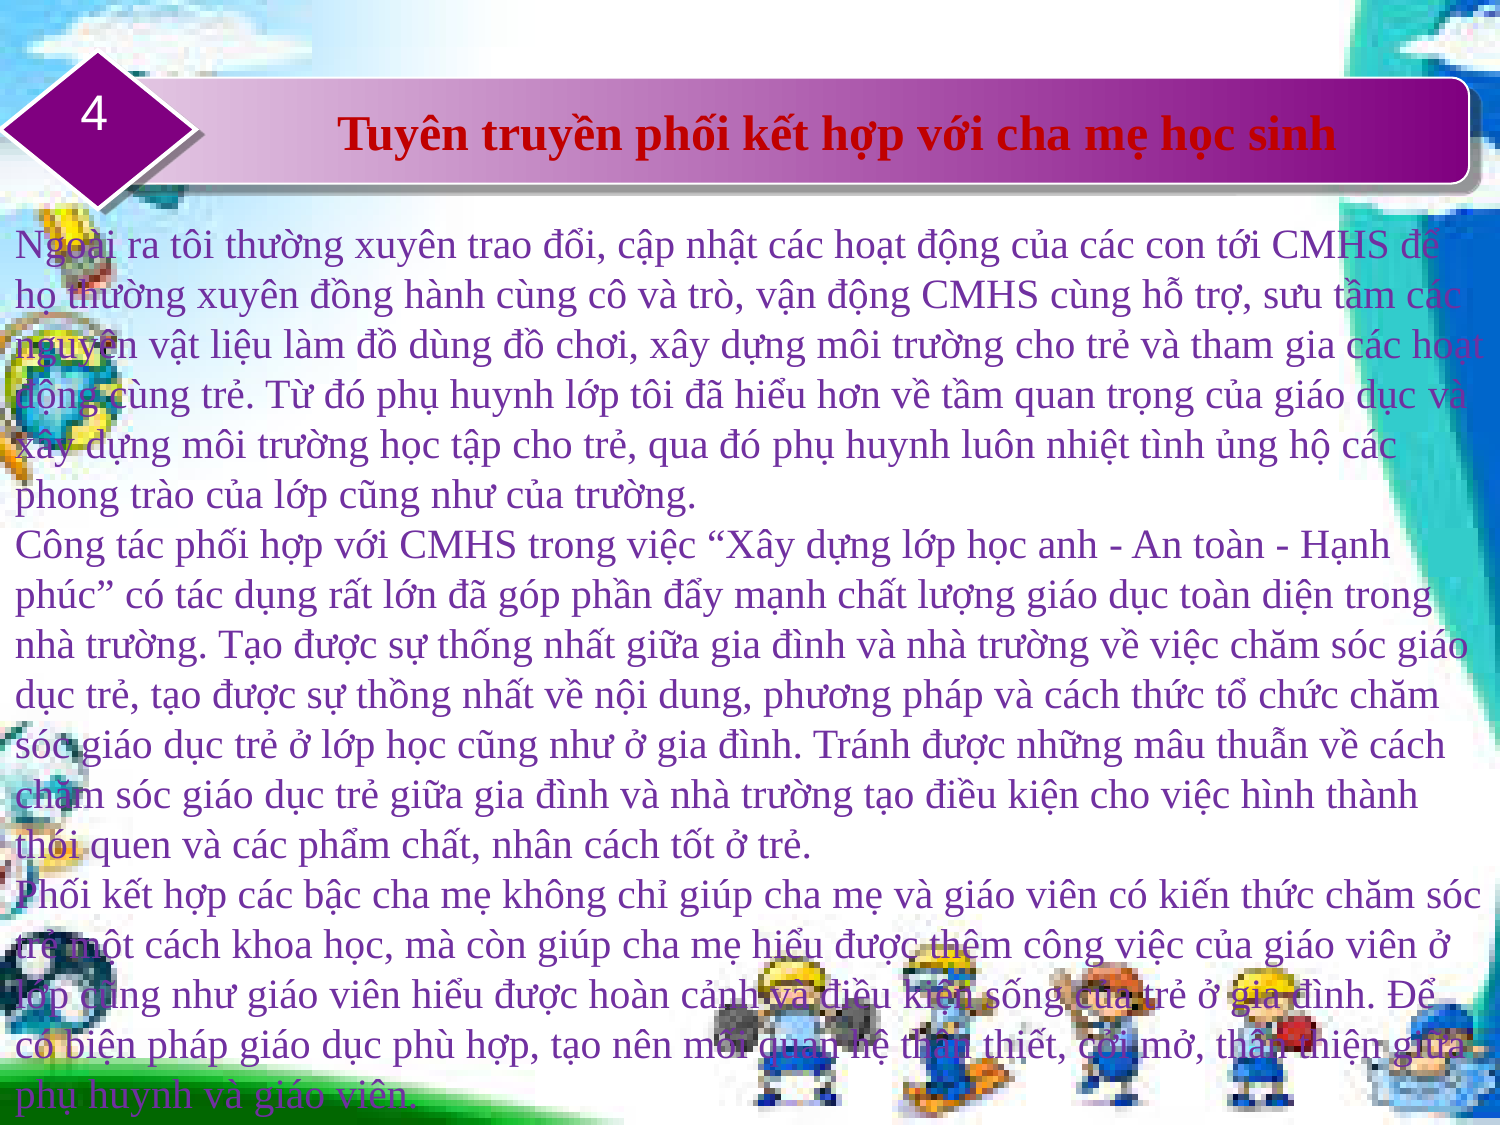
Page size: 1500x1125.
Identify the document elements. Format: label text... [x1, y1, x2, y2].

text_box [0, 49, 1470, 210]
picture [0, 0, 1500, 209]
text_box Ngoài ra tôi thường xuyên trao đổi, cập nhật các hoạt động của các con tới CMHS để họ thường xuyên đồng hành cùng cô và trò, vận động CMHS cùng hỗ trợ, sưu tầm các nguyên vật liệu làm đồ dùng đồ chơi, xây dựng môi trường cho trẻ và tham gia các hoạt động cùng trẻ. Từ đó phụ huynh lớp tôi đã hiểu hơn về tầm quan trọng của giáo dục và xây dựng môi trường học tập cho trẻ, qua đó phụ huynh luôn nhiệt tình ủng hộ các phong trào của lớp cũng như của trường. Công tác phối hợp với CMHS trong việc “Xây dựng lớp học anh - An toàn - Hạnh phúc” có tác dụng rất lớn đã góp phần đẩy mạnh chất lượng giáo dục toàn diện trong nhà trường. Tạo được sự thống nhất giữa gia đình và nhà trường về việc chăm sóc giáo dục trẻ, tạo được sự thồng nhất về nội dung, phương pháp và cách thức tổ chức chăm sóc giáo dục trẻ ở lớp học cũng như ở gia đình. Tránh được những mâu thuẫn về cách chăm sóc giáo dục trẻ giữa gia đình và nhà trường tạo điều kiện cho việc hình thành thói quen và các phẩm chất, nhân cách tốt ở trẻ. Phối kết hợp các bậc cha mẹ không chỉ giúp cha mẹ và giáo viên có kiến thức chăm sóc trẻ một cách khoa học, mà còn giúp cha mẹ hiểu được thêm công việc của giáo viên ở lớp cũng như giáo viên hiểu được hoàn cảnh và điều kiện sống của trẻ ở gia đình. Để có biện pháp giáo dục phù hợp, tạo nên mối quan hệ thân thiết, cởi mở, thân thiện giữa phụ huynh và giáo viên. [0, 209, 1500, 1125]
